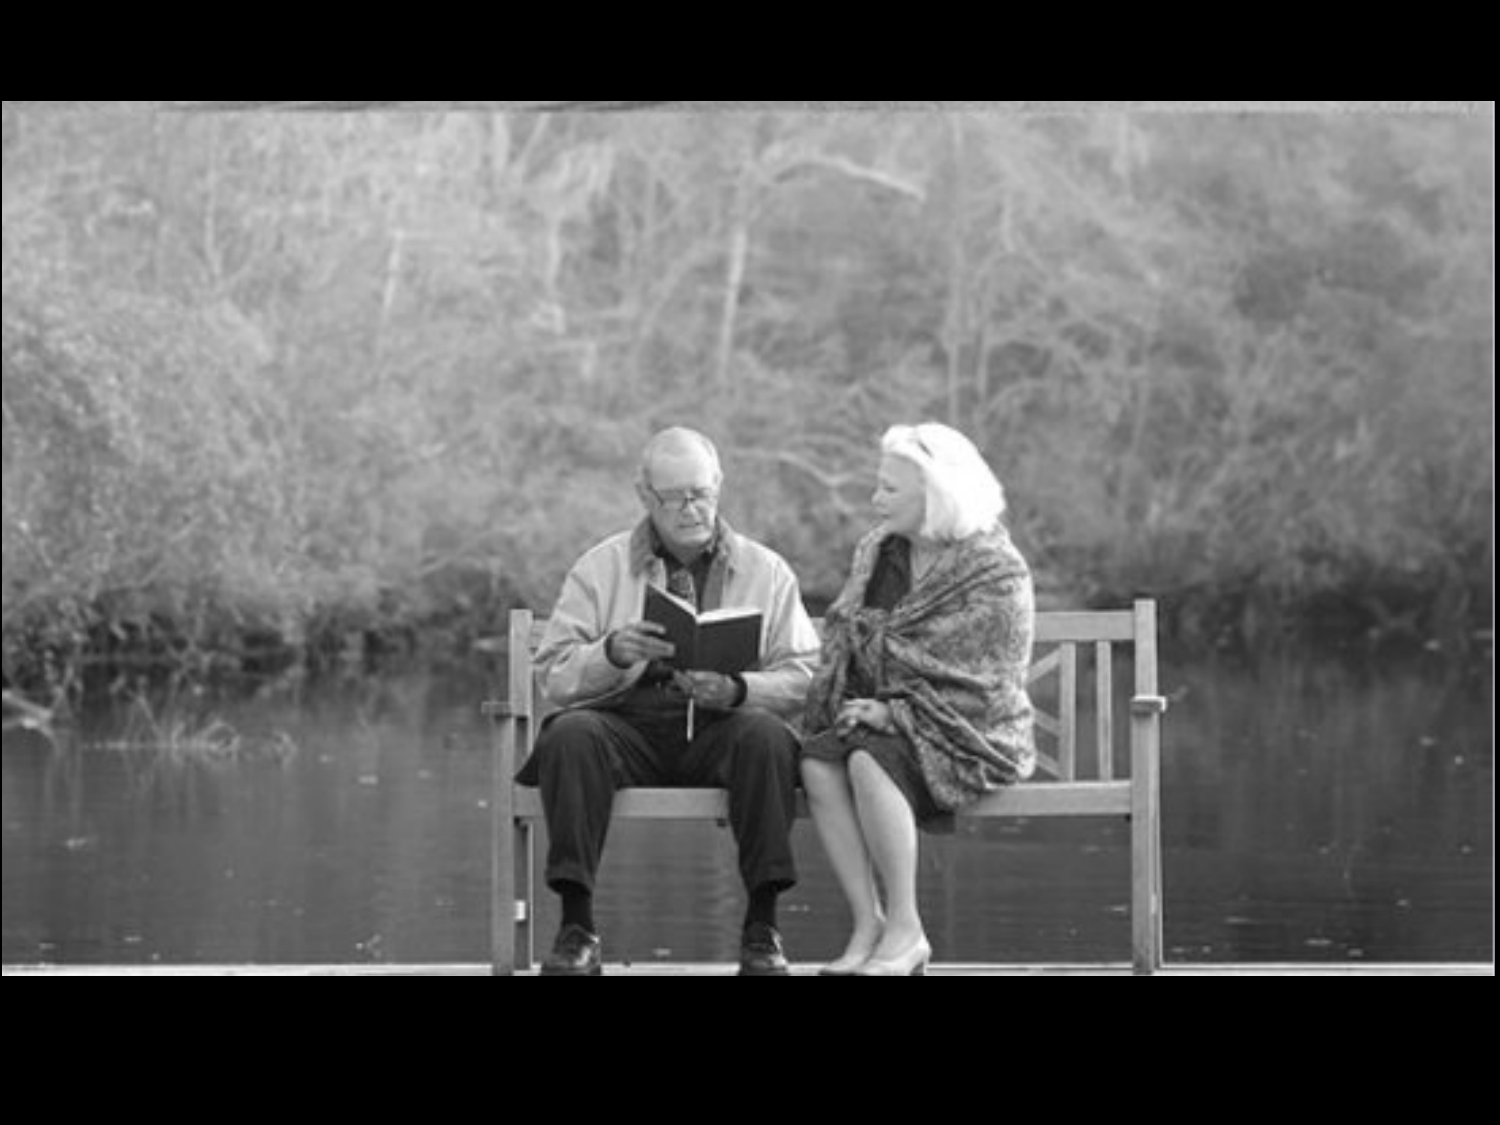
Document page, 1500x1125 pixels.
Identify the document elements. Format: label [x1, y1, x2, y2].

picture [1, 101, 1495, 977]
